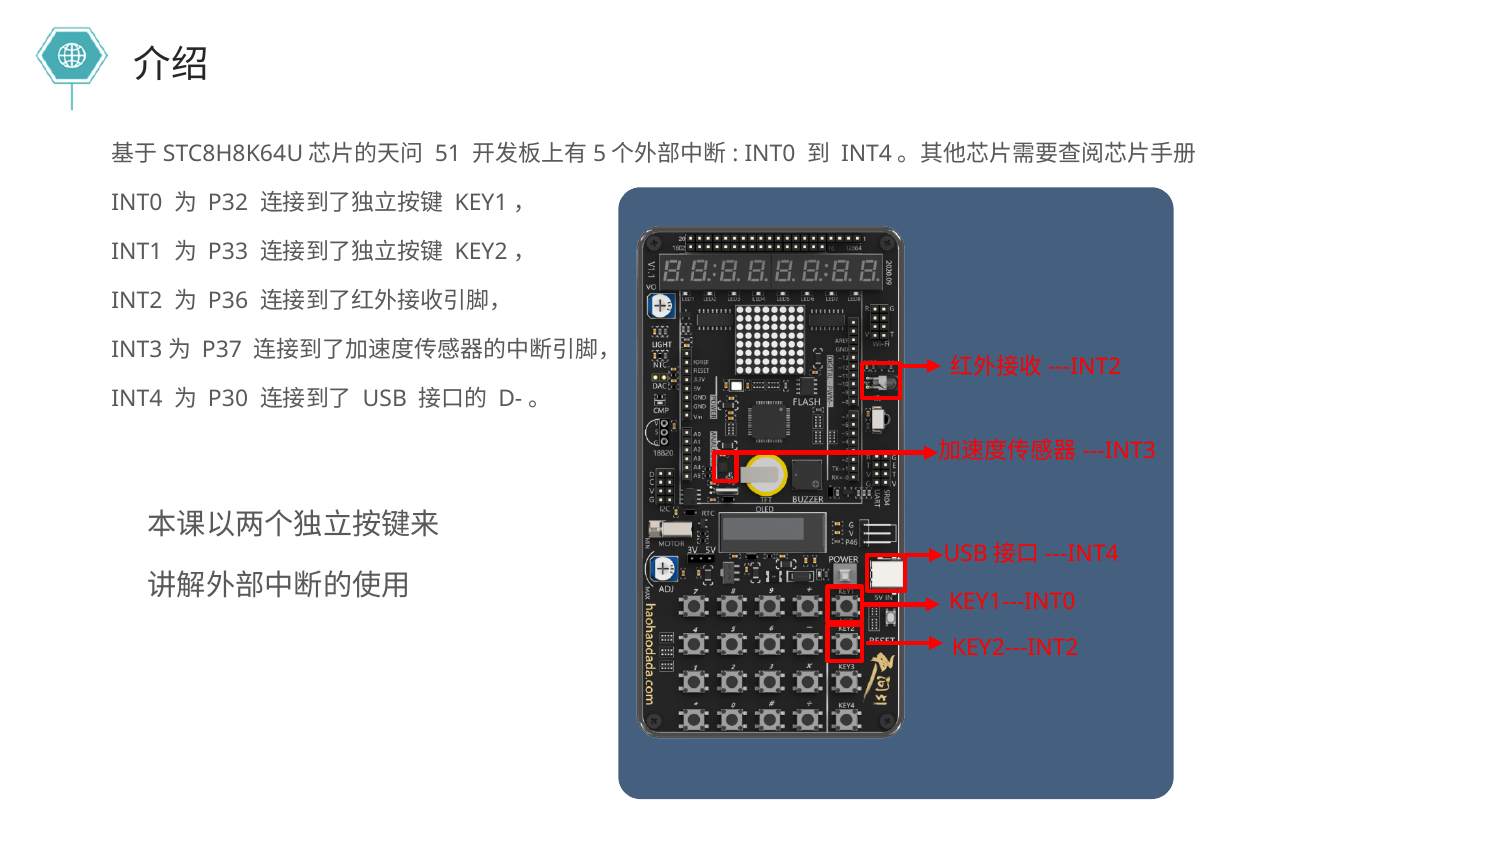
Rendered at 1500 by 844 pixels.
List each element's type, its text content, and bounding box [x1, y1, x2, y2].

picture [607, 207, 929, 755]
text_box KEY2---INT2 [937, 625, 1094, 668]
text_box KEY1---INT0 [933, 578, 1091, 622]
text_box 加速度传感器---INT3 [933, 428, 1172, 471]
text_box 基于STC8H8K64U芯片的天问 51 开发板上有5个外部中断: INT0 到 INT4。其他芯片需要查阅芯片手册 INT0 为 P32 连接到了独立按键 KEY1， INT1 为 P33 连接到了独立按键 KEY2， INT2 为 P36 连接到了红外接收引脚， INT3为 P37 连接到了加速度传感器的中断引脚， INT4 为 P30 连接到了 USB 接口的 D-。 [100, 119, 1365, 417]
text_box [618, 187, 1174, 800]
picture [29, 20, 113, 115]
text_box 介绍 [118, 32, 224, 93]
text_box USB接口---INT4 [933, 531, 1134, 574]
text_box 本课以两个独立按键来 讲解外部中断的使用 [132, 480, 467, 609]
text_box 红外接收---INT2 [935, 344, 1137, 387]
